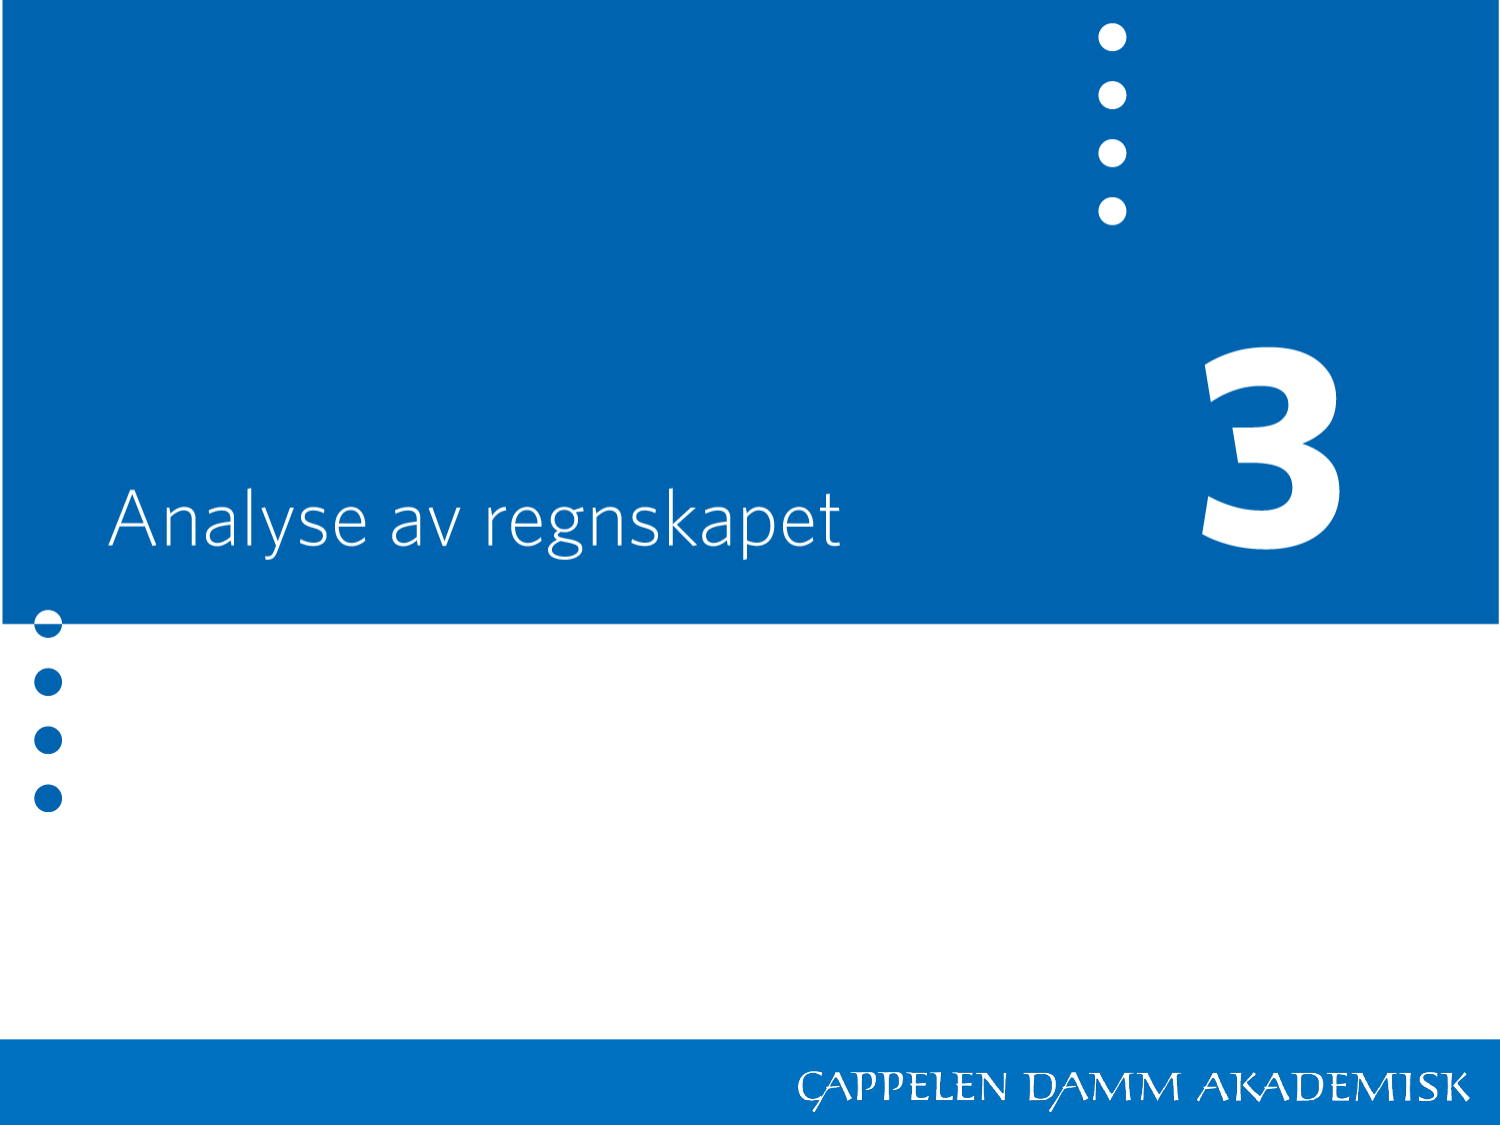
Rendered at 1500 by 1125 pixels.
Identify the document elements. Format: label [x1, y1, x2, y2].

text_box [0, 1037, 1500, 1125]
picture [796, 1070, 1472, 1114]
picture [0, 0, 1500, 813]
